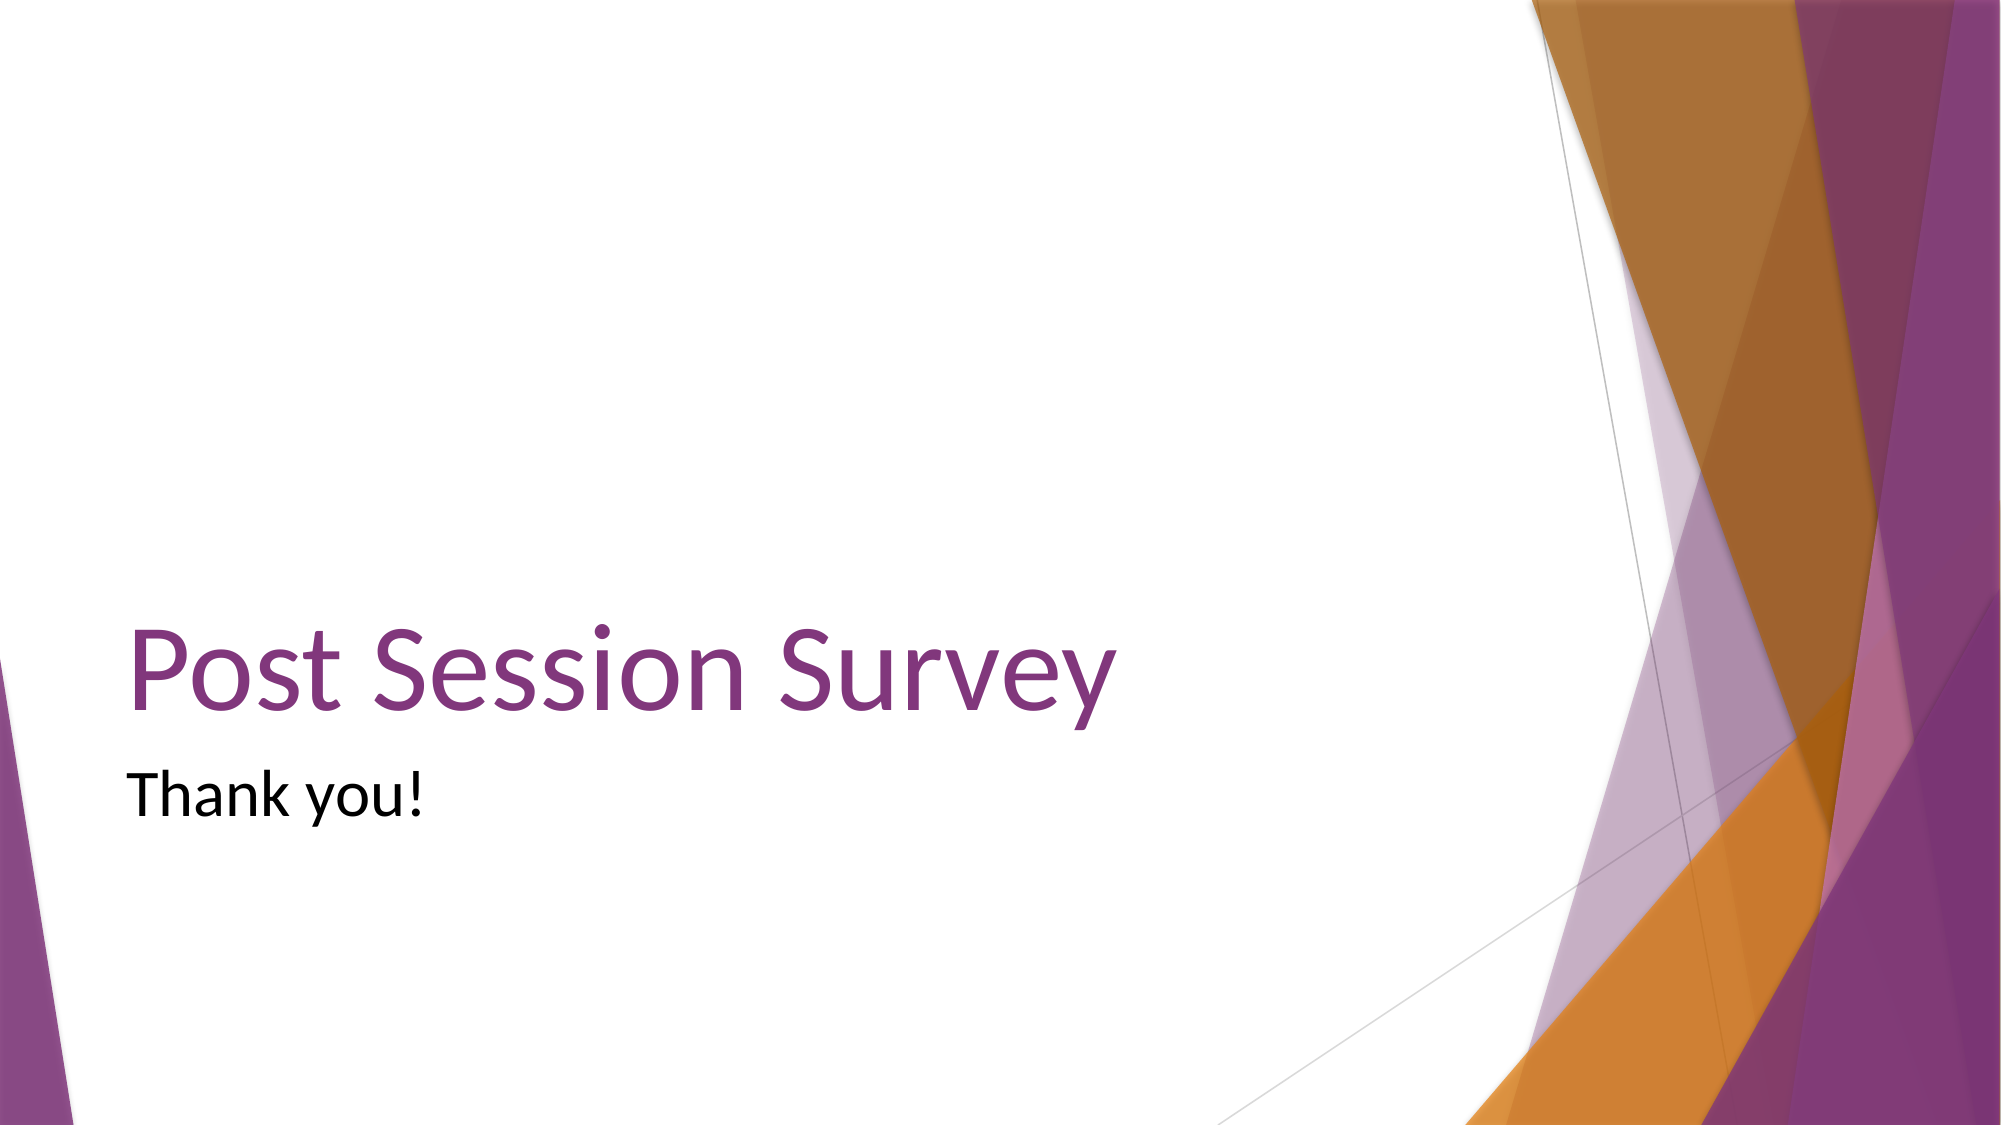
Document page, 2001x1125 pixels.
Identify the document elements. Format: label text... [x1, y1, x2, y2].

list Thank you! [111, 742, 1522, 884]
title Post Session Survey [111, 443, 1522, 742]
